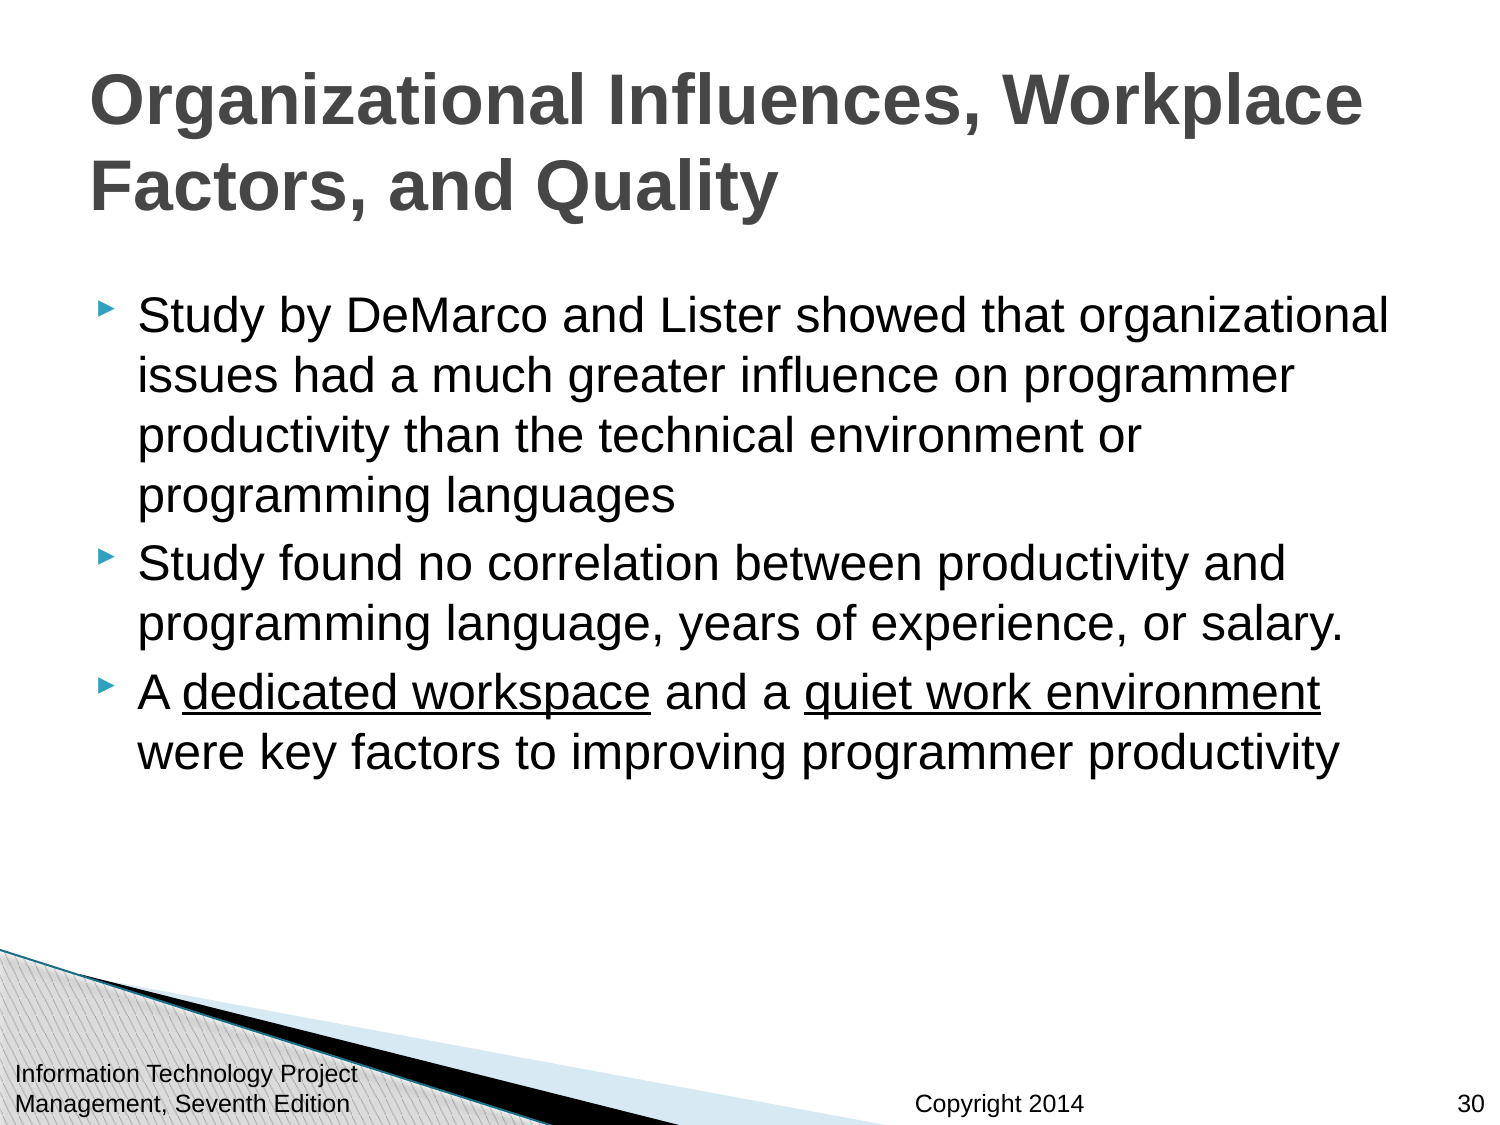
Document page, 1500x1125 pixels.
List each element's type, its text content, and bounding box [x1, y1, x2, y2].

list Study by DeMarco and Lister showed that organizational issues had a much greater influence on programmer productivity than the technical environment or programming languages Study found no correlation between productivity and programming language, years of experience, or salary. A dedicated workspace and a quiet work environment were key factors to improving programmer productivity [62, 274, 1451, 1026]
footer Information Technology Project Management, Seventh Edition [0, 1065, 425, 1125]
title Organizational Influences, Workplace Factors, and Quality [75, 45, 1425, 233]
slide_number 30 [1408, 1065, 1500, 1125]
